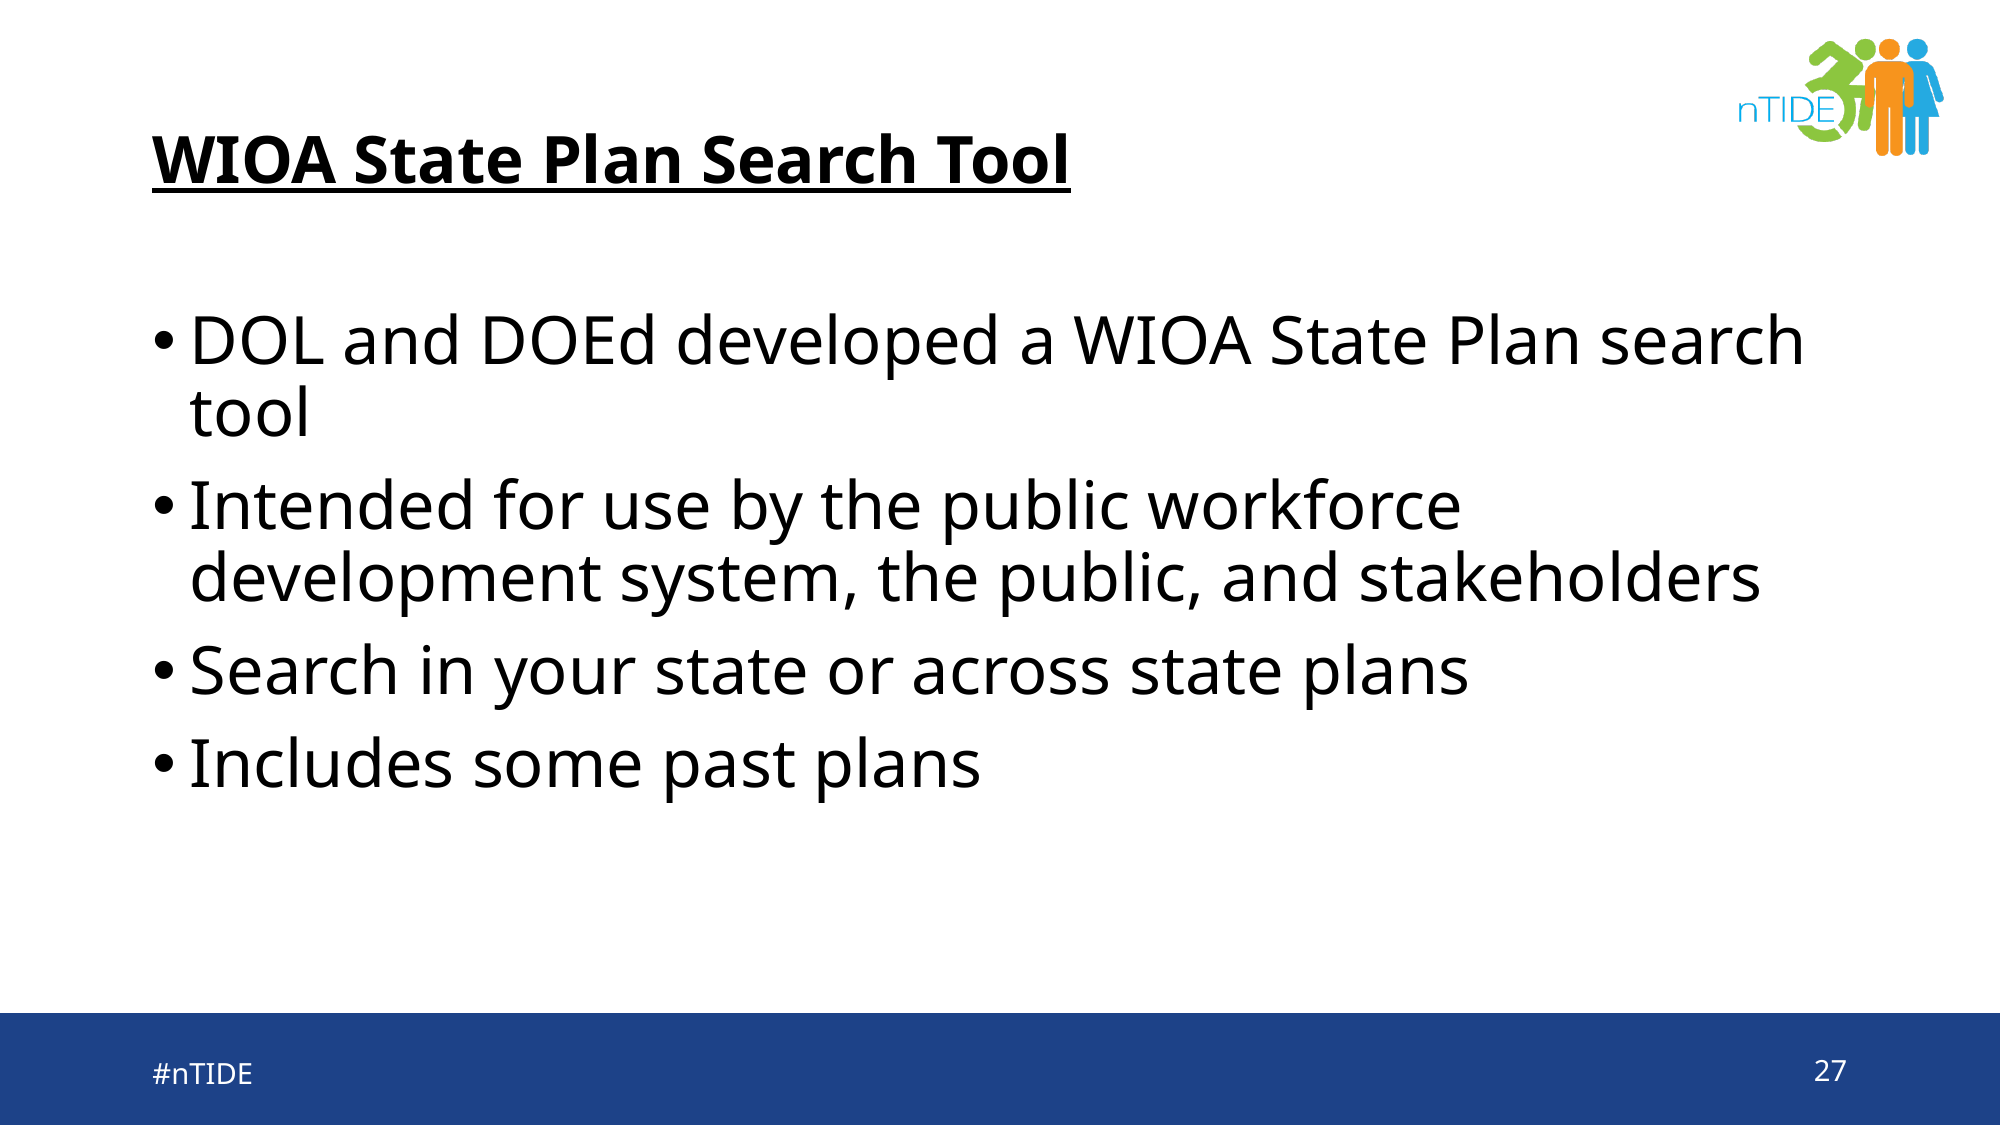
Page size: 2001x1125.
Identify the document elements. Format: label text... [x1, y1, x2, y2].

picture [1731, 34, 1952, 167]
slide_number #nTIDE [137, 1042, 588, 1103]
slide_number 27 [1412, 1042, 1863, 1103]
title WIOA State Plan Search Tool [137, 111, 1863, 278]
picture [1794, 99, 1811, 111]
list DOL and DOEd developed a WIOA State Plan search tool Intended for use by the public workforce development system, the public, and stakeholders Search in your state or across state plans Includes some past plans [137, 299, 1863, 1014]
